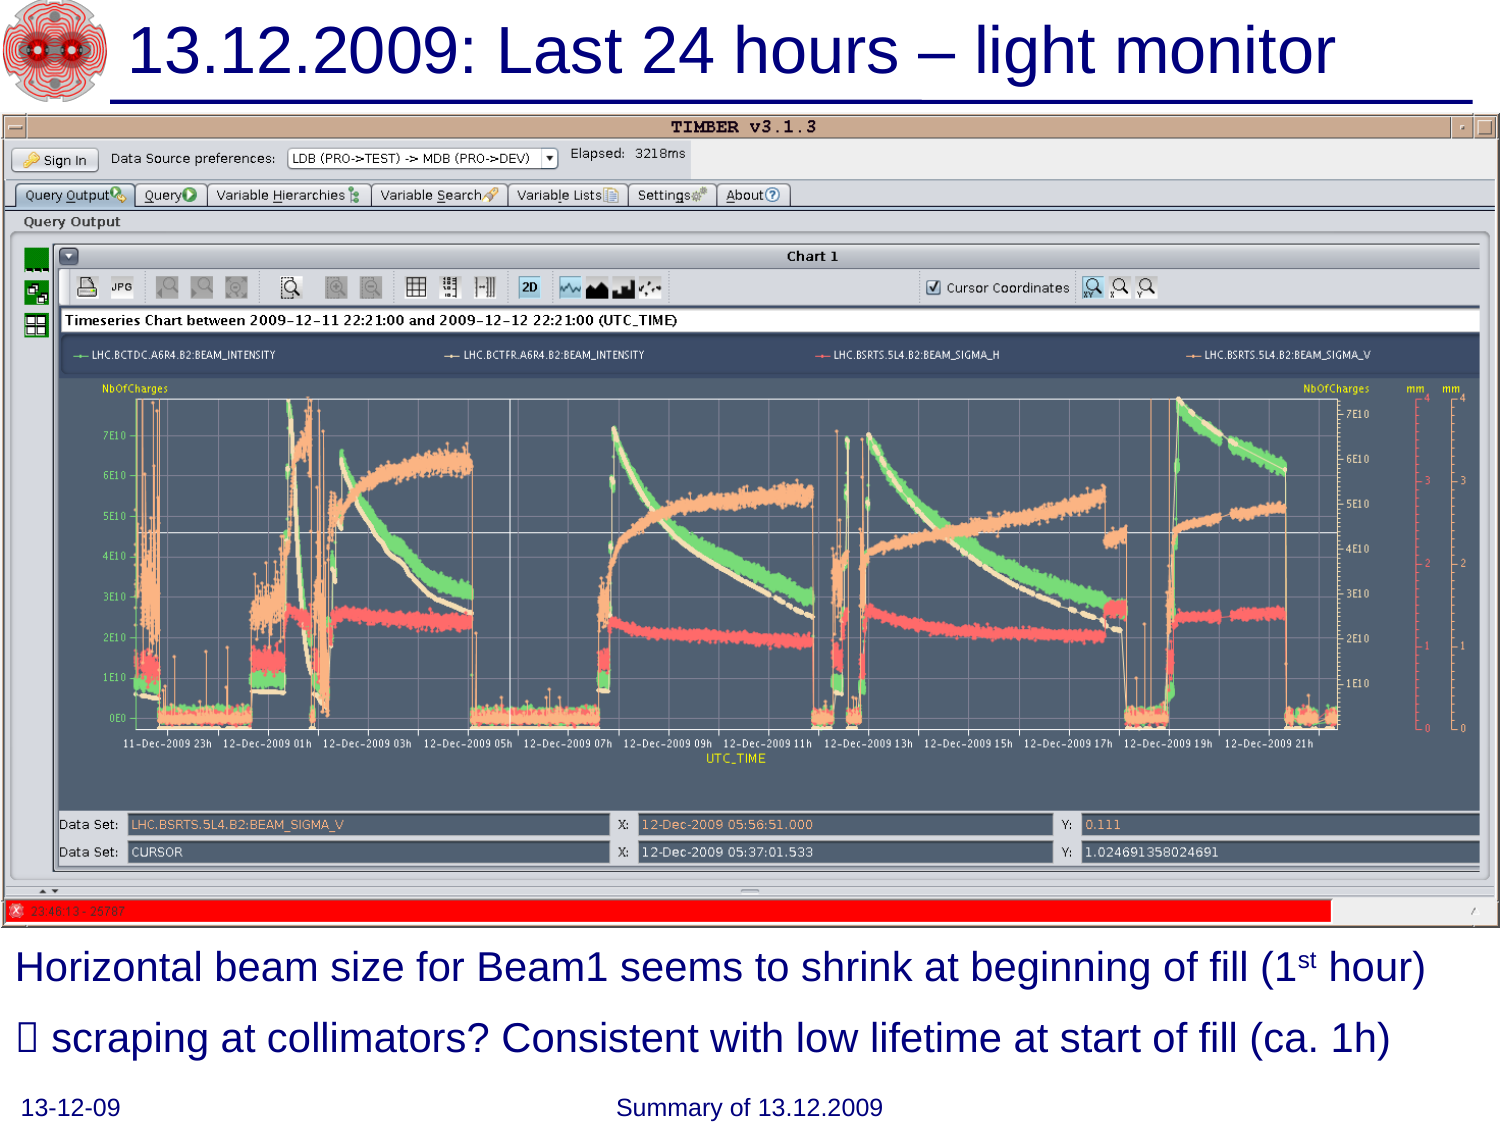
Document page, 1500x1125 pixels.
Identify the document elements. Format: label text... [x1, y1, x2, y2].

picture [0, 0, 108, 103]
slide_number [5, 1085, 356, 1125]
text_box Horizontal beam size for Beam1 seems to shrink at beginning of fill (1st hour)  scraping at collimators? Consistent with low lifetime at start of fill (ca. 1h) [0, 936, 1500, 1068]
title 13.12.2009: Last 24 hours – light monitor [111, 3, 1463, 91]
picture [0, 112, 1500, 928]
footer Summary of 13.12.2009 [512, 1087, 988, 1125]
